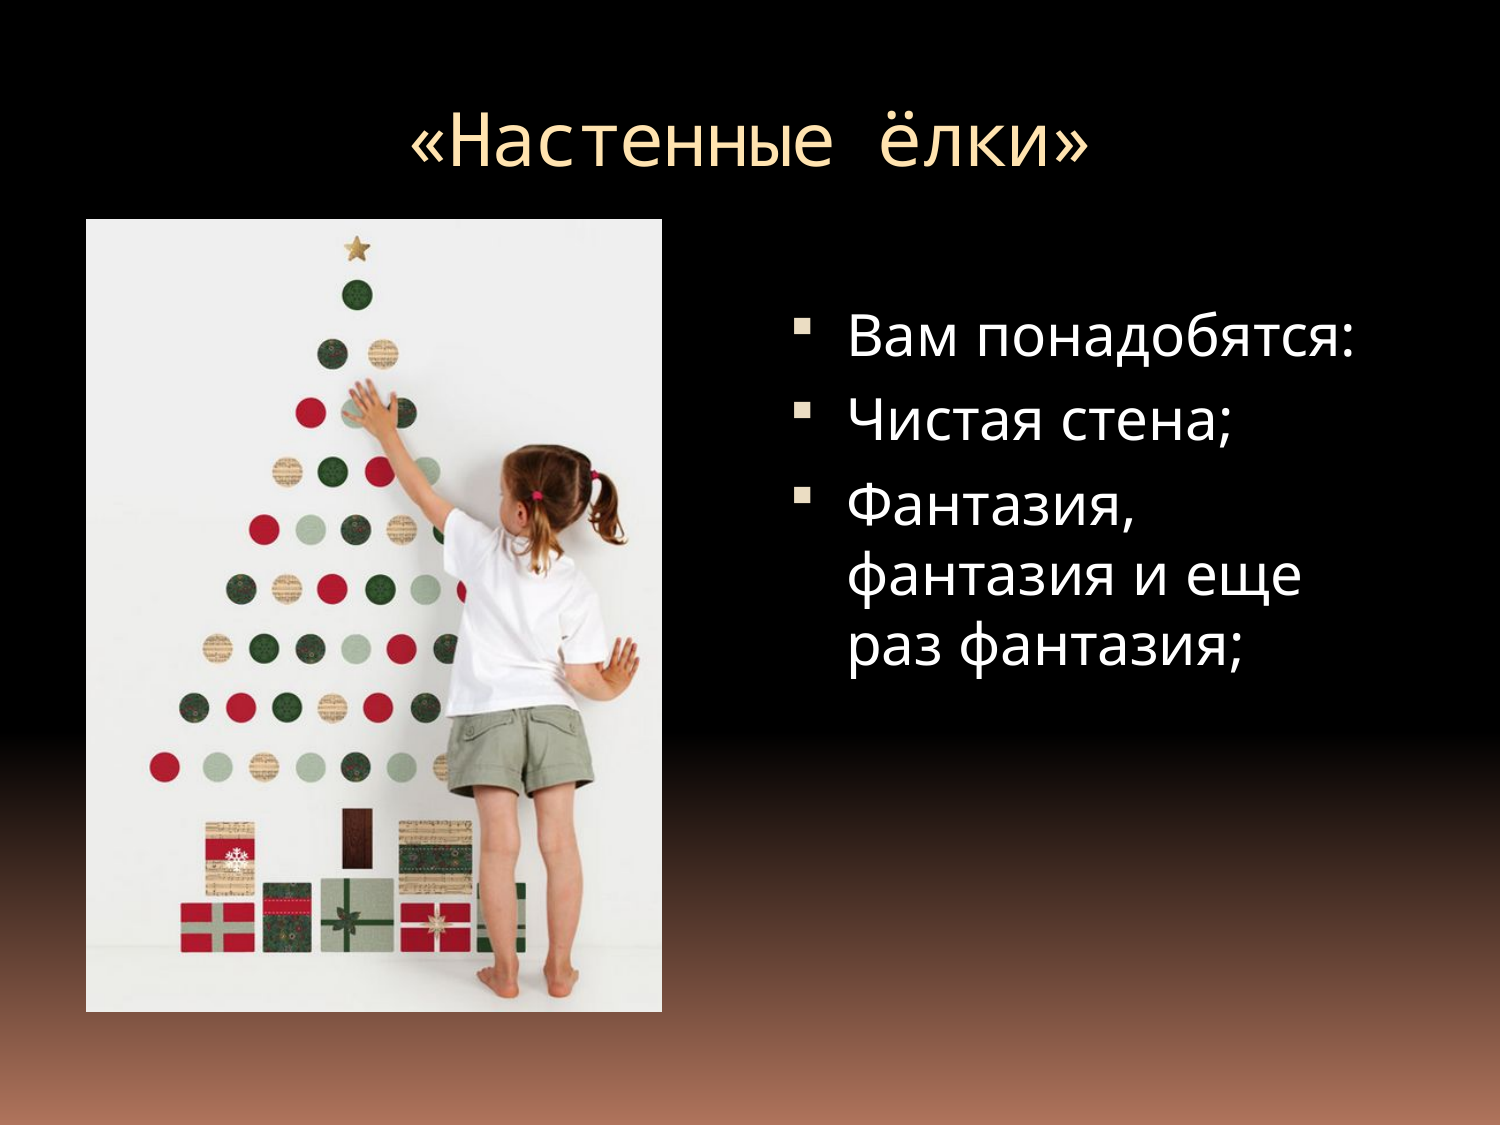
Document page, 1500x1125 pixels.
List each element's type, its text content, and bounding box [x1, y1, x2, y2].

title «Настенные ёлки» [75, 83, 1425, 234]
list Вам понадобятся: Чистая стена; Фантазия, фантазия и еще раз фантазия; [763, 290, 1427, 1033]
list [86, 219, 663, 1012]
